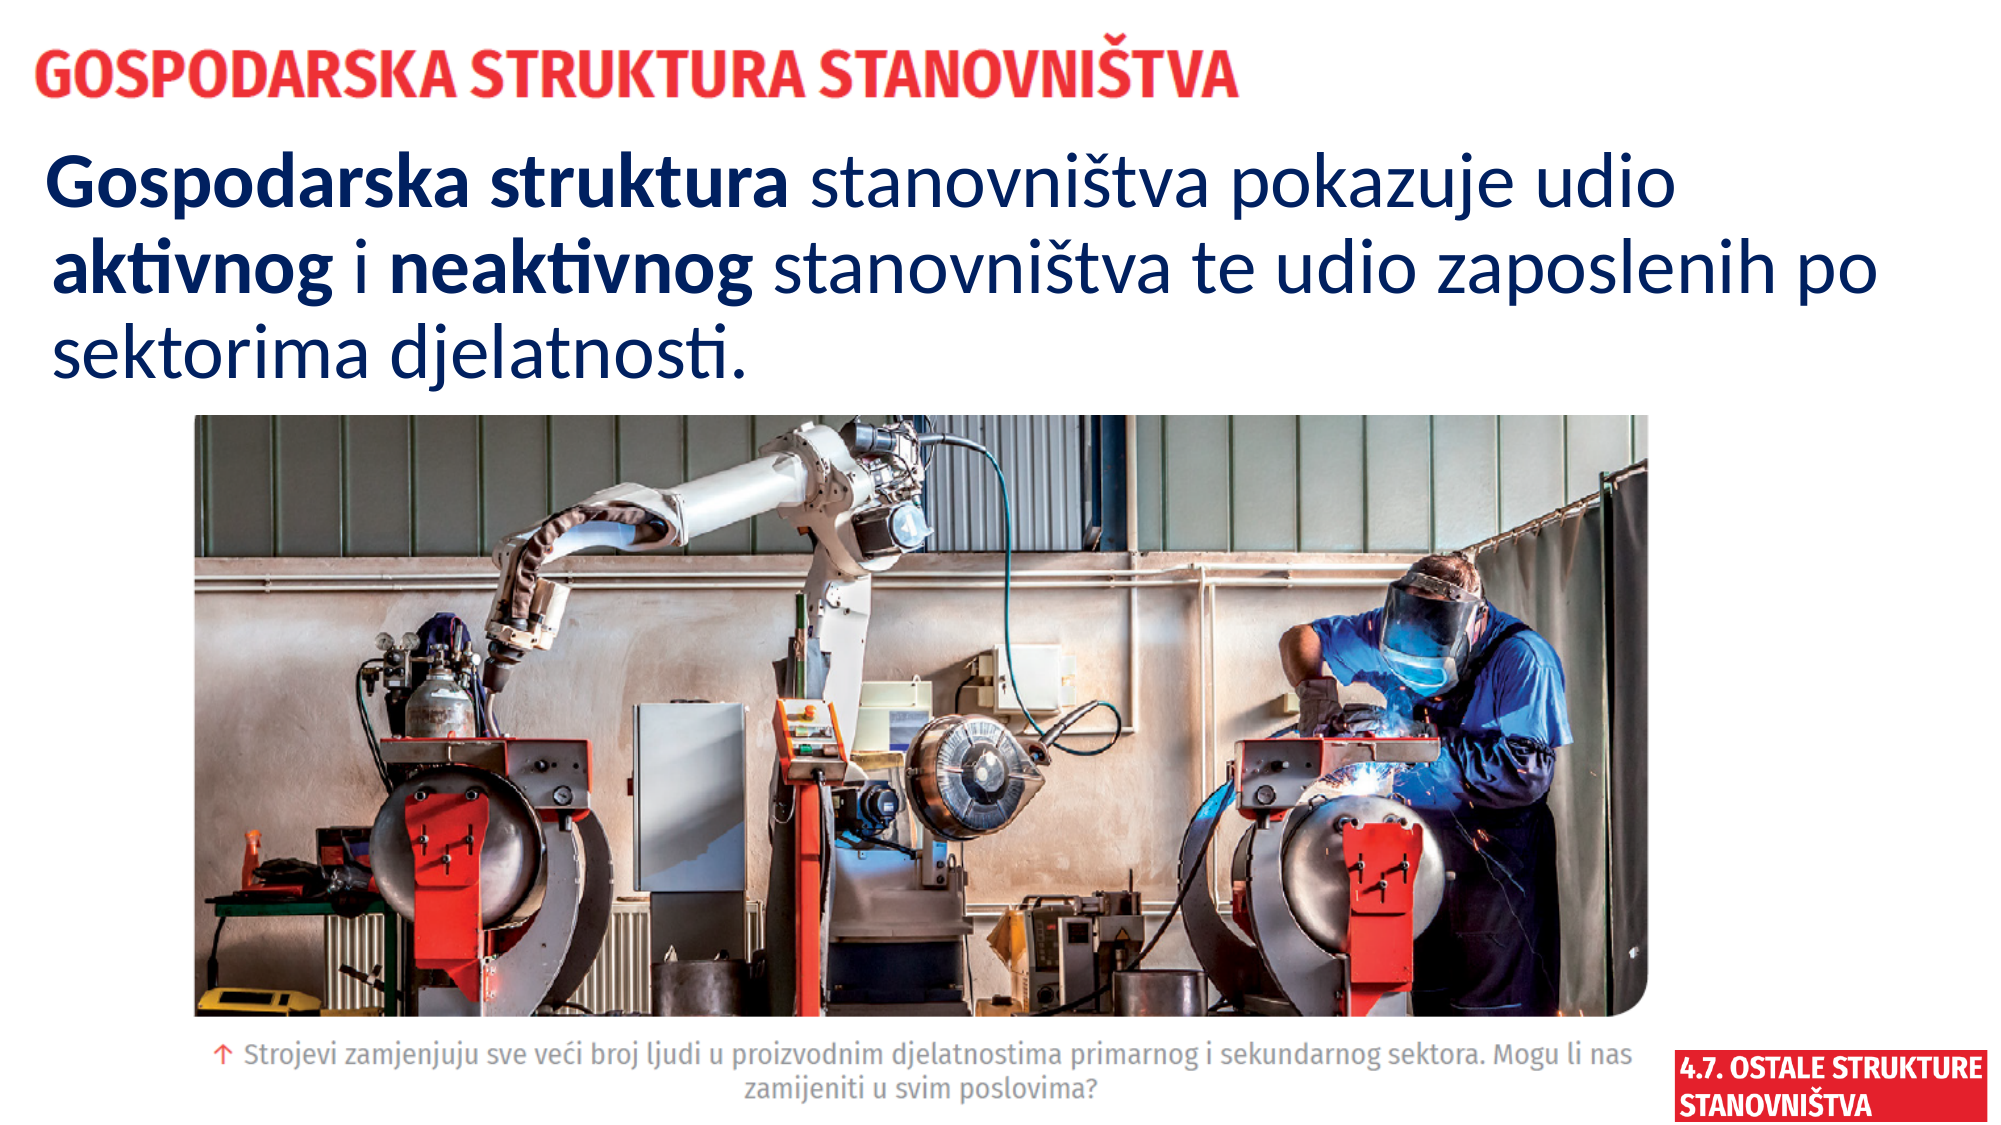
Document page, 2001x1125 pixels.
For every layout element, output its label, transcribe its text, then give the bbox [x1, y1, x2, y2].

picture [187, 415, 1658, 1113]
list Gospodarska struktura stanovništva pokazuje udio aktivnog i neaktivnog stanovništva te udio zaposlenih po sektorima djelatnosti. [12, 131, 1938, 445]
picture [1674, 1049, 1988, 1122]
picture [12, 5, 1282, 132]
